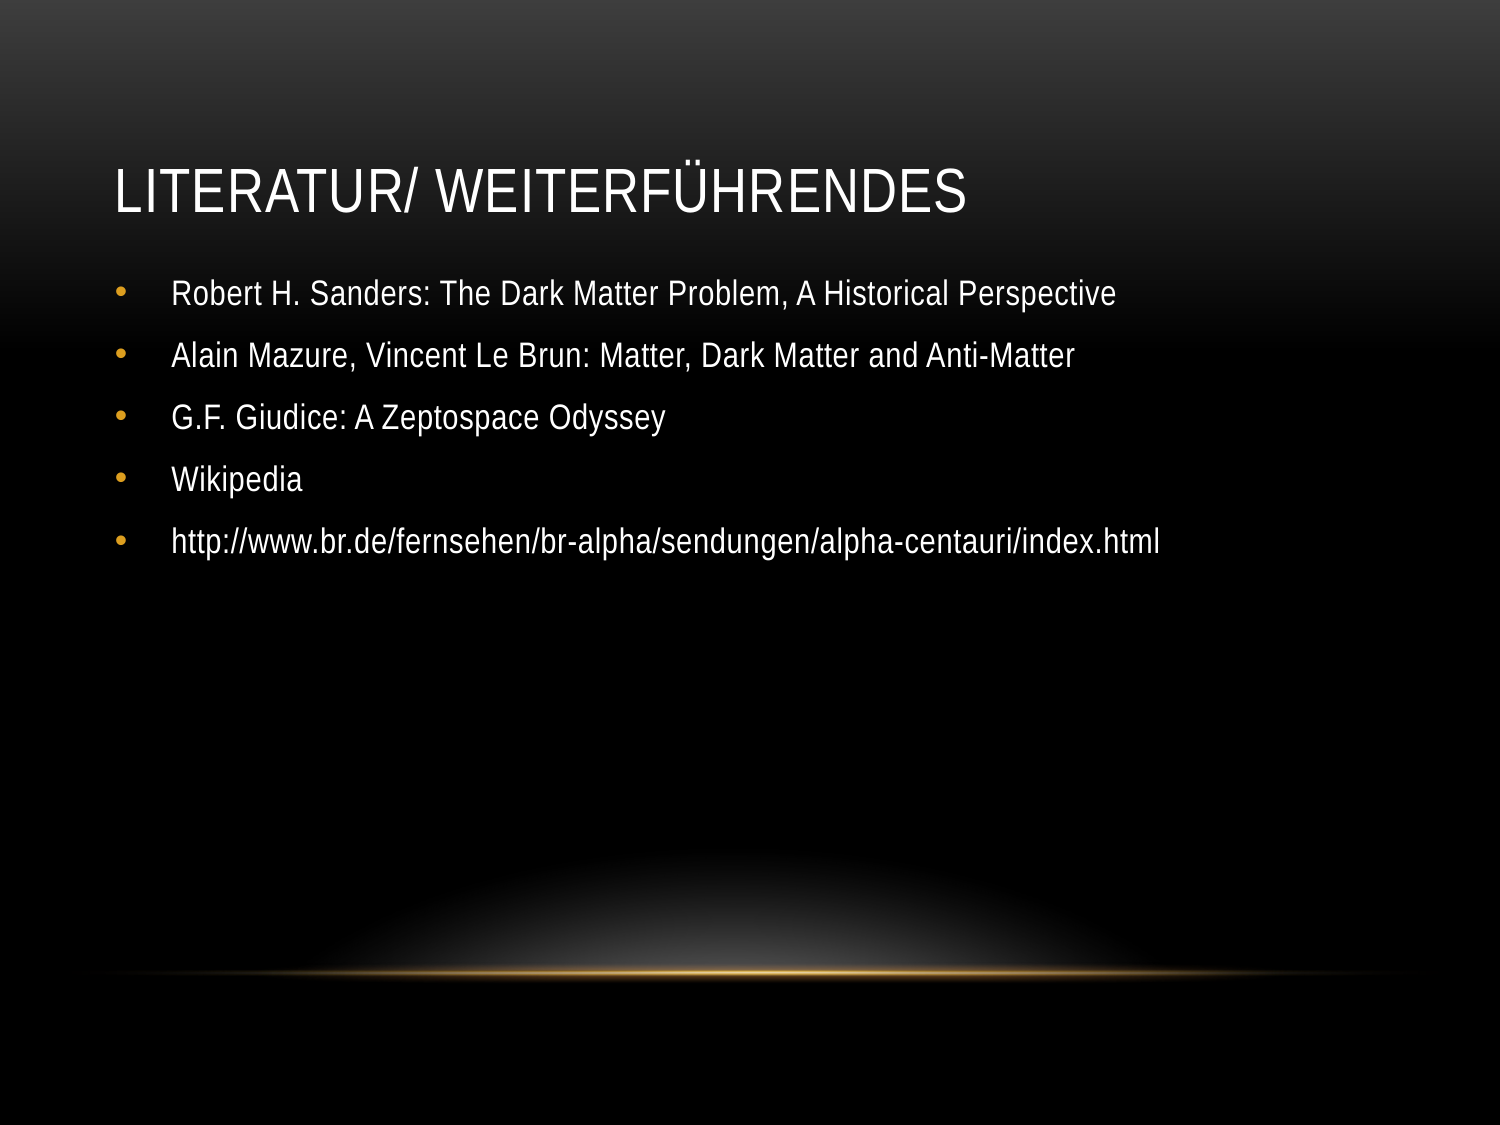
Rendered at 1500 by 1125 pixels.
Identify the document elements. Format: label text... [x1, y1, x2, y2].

picture [0, 0, 1500, 1125]
list Robert H. Sanders: The Dark Matter Problem, A Historical Perspective Alain Mazure, Vincent Le Brun: Matter, Dark Matter and Anti-Matter G.F. Giudice: A Zeptospace Odyssey Wikipedia http://www.br.de/fernsehen/br-alpha/sendungen/alpha-centauri/index.html [99, 262, 1400, 938]
title Literatur/ weiterführendes [99, 45, 1400, 233]
